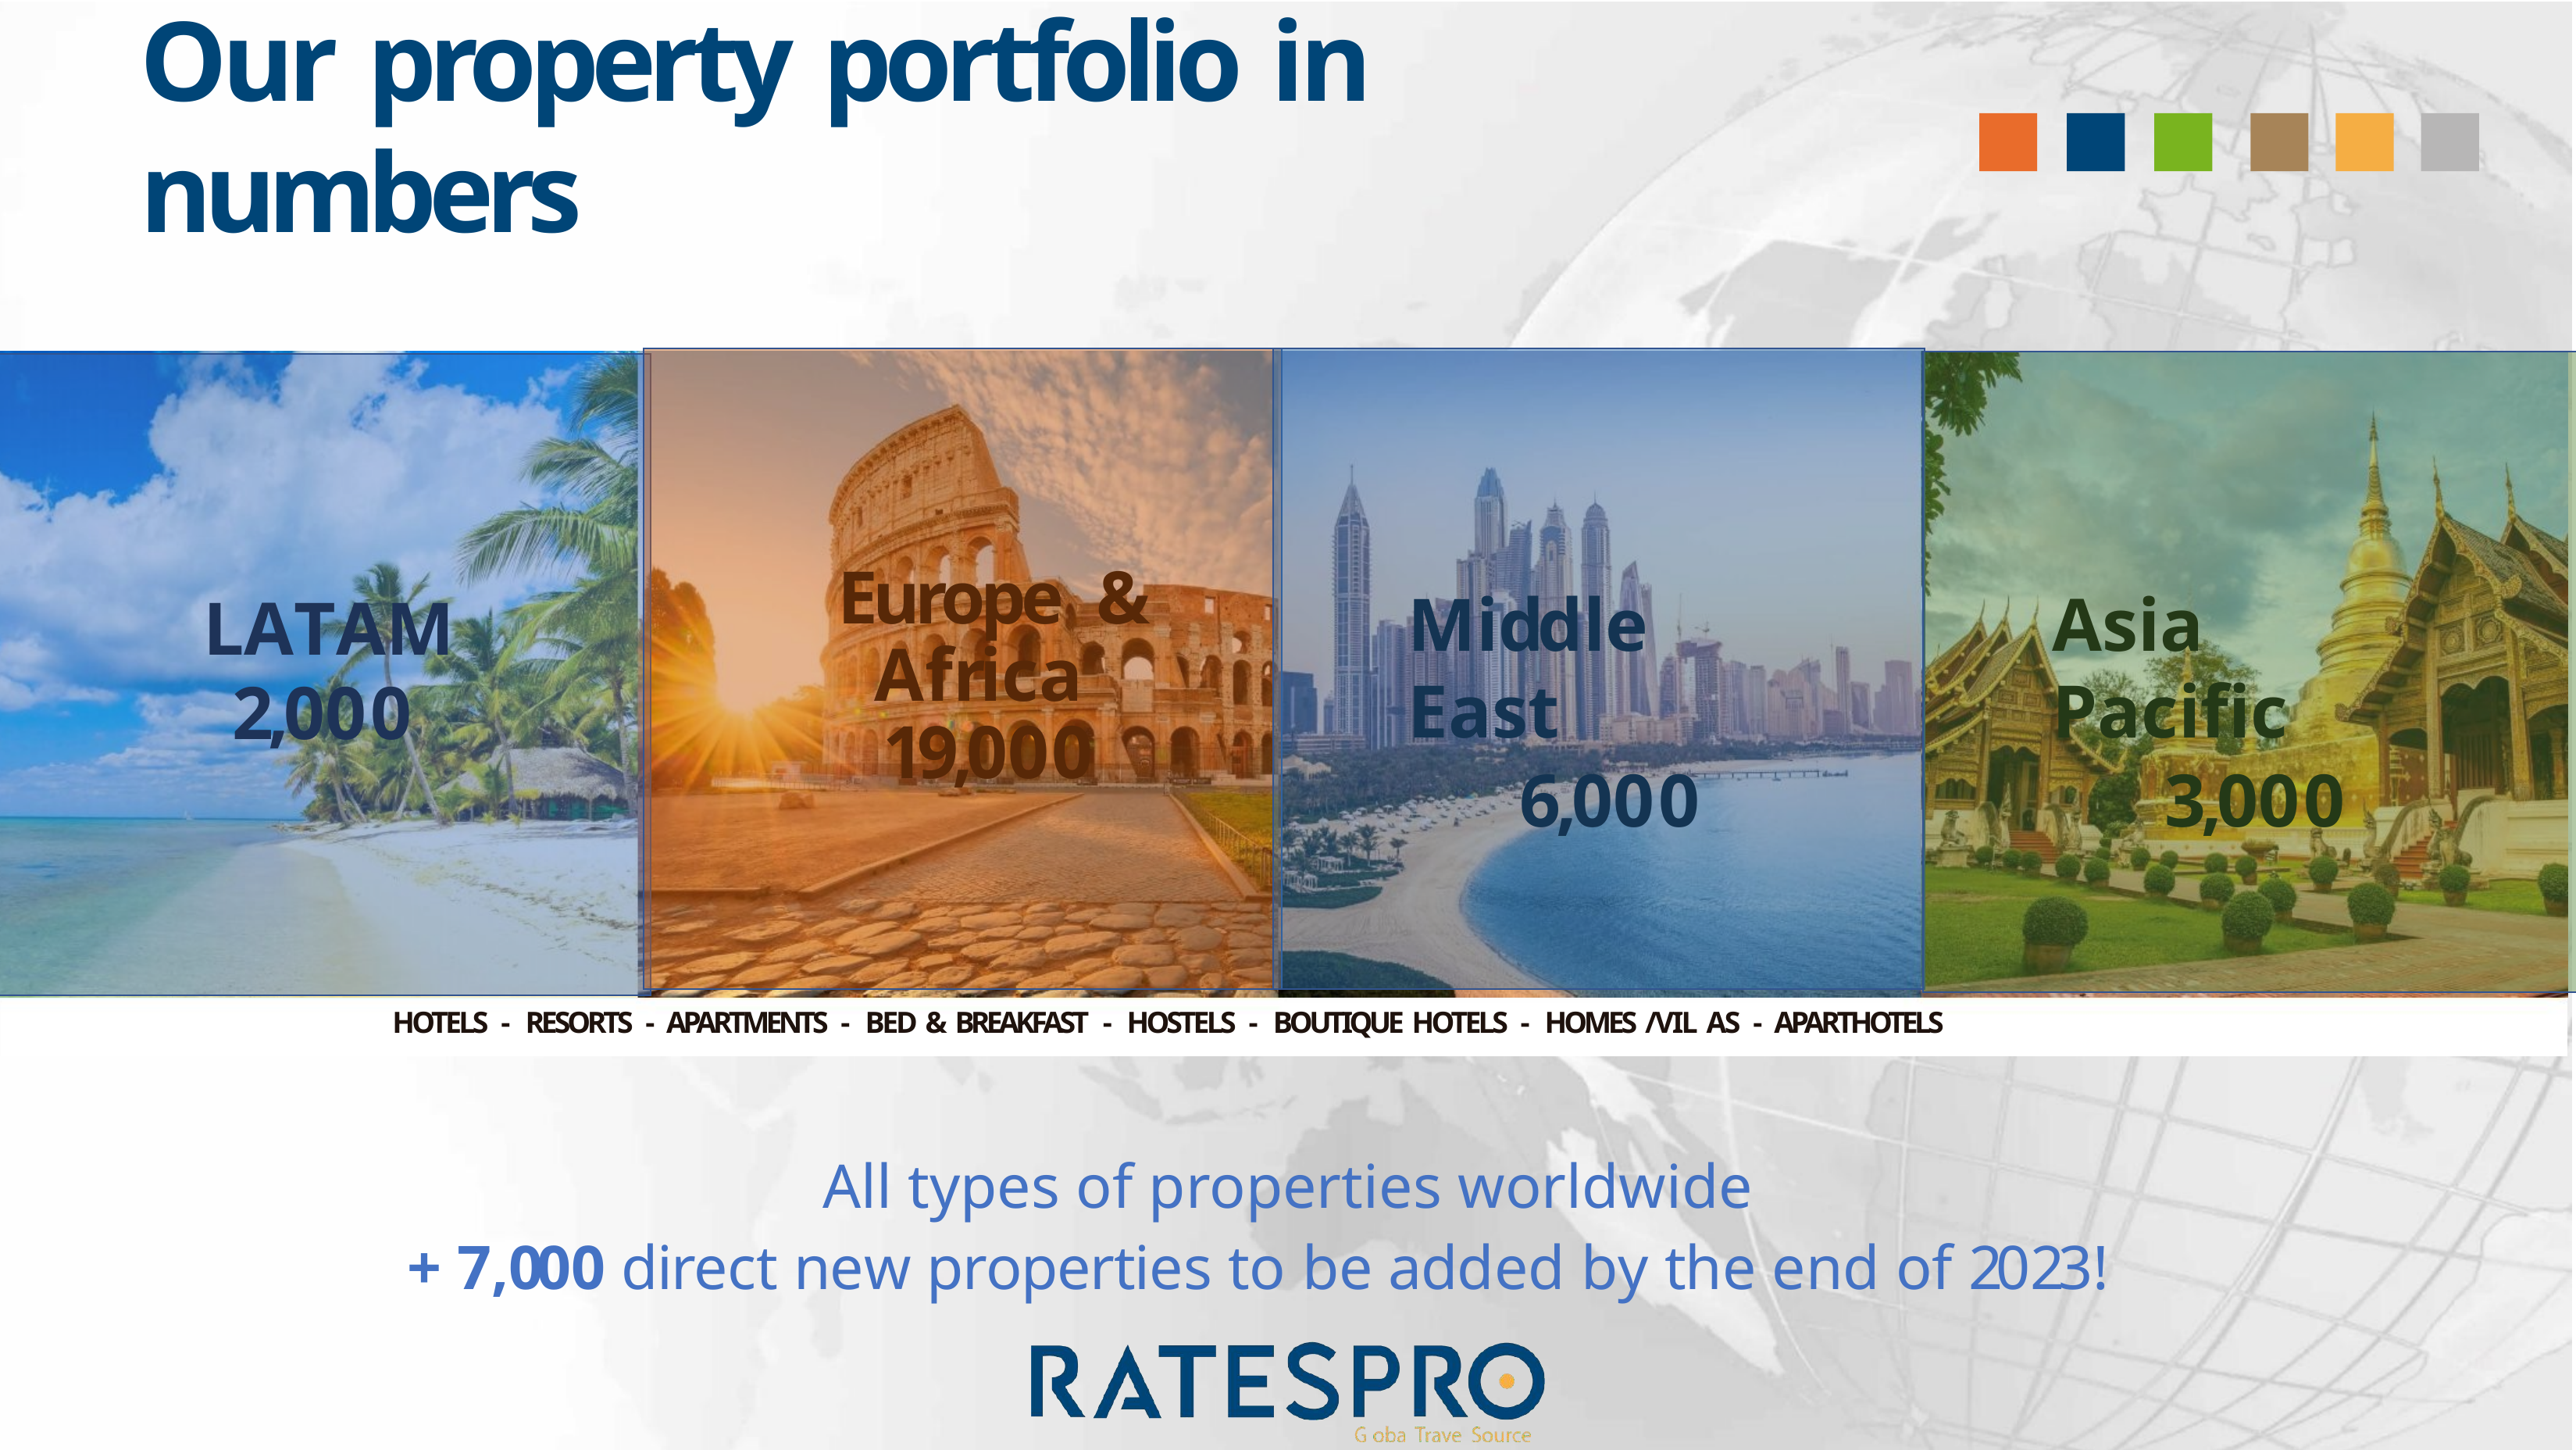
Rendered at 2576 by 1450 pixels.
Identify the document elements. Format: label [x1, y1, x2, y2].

text_box [0, 995, 2572, 1450]
text_box [1030, 1341, 1545, 1442]
text_box [1979, 112, 2479, 172]
text_box [0, 2, 2572, 348]
text_box [0, 348, 2576, 995]
